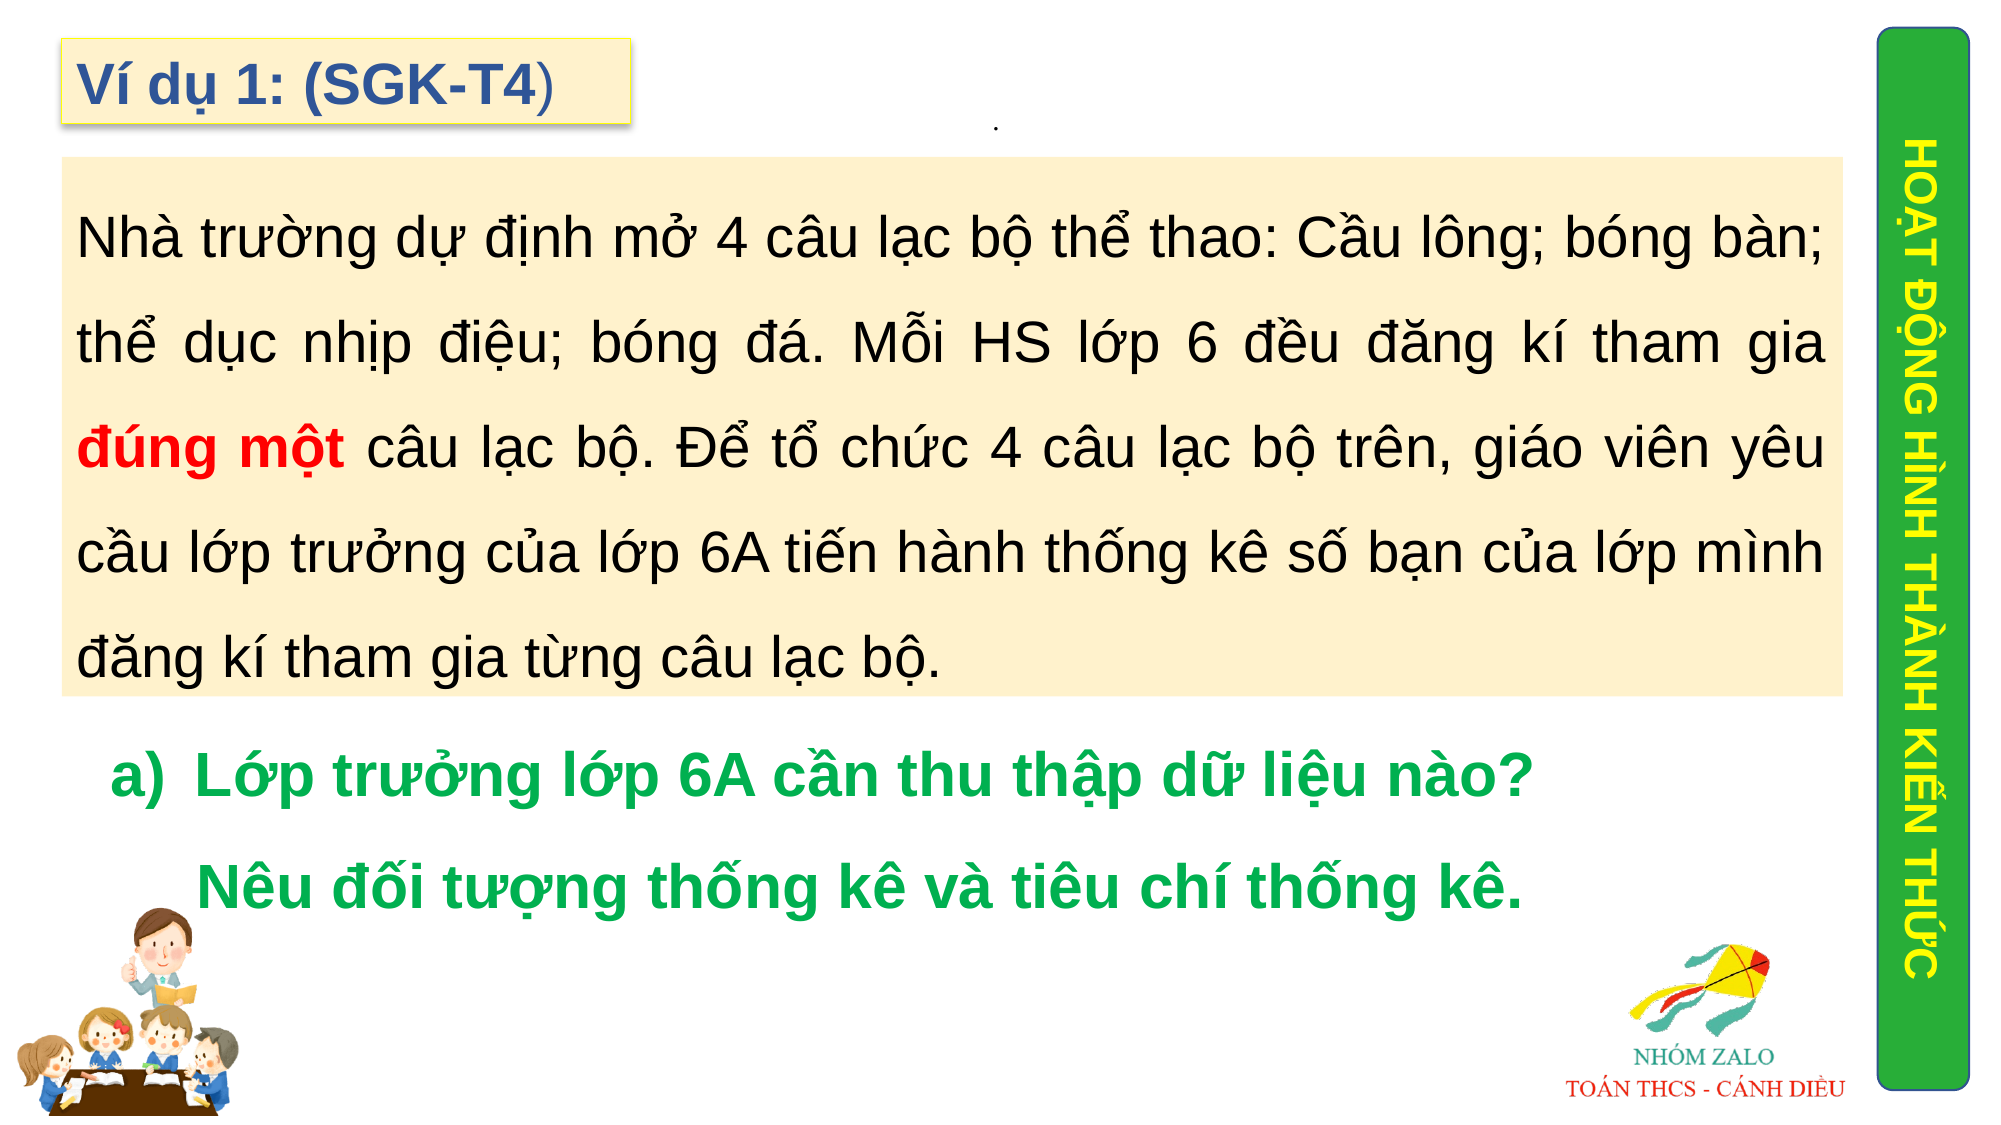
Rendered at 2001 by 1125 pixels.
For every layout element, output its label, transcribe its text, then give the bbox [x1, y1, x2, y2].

text_box . [977, 93, 1023, 144]
picture [11, 878, 249, 1116]
text_box Lớp trưởng lớp 6A cần thu thập dữ liệu nào? Nêu đối tượng thống kê và tiêu chí thống kê. [95, 689, 1645, 929]
text_box HOẠT ĐỘNG HÌNH THÀNH KIẾN THỨC [1876, 26, 1971, 1092]
text_box Nhà trường dự định mở 4 câu lạc bộ thể thao: Cầu lông; bóng bàn; thể dục nhịp điệu; bóng đá. Mỗi HS lớp 6 đều đăng kí tham gia đúng một câu lạc bộ. Để tổ chức 4 câu lạc bộ trên, giáo viên yêu cầu lớp trưởng của lớp 6A tiến hành thống kê số bạn của lớp mình đăng kí tham gia từng câu lạc bộ. [61, 156, 1843, 697]
picture [1543, 892, 1887, 1125]
text_box Ví dụ 1: (SGK-T4) [61, 38, 631, 124]
